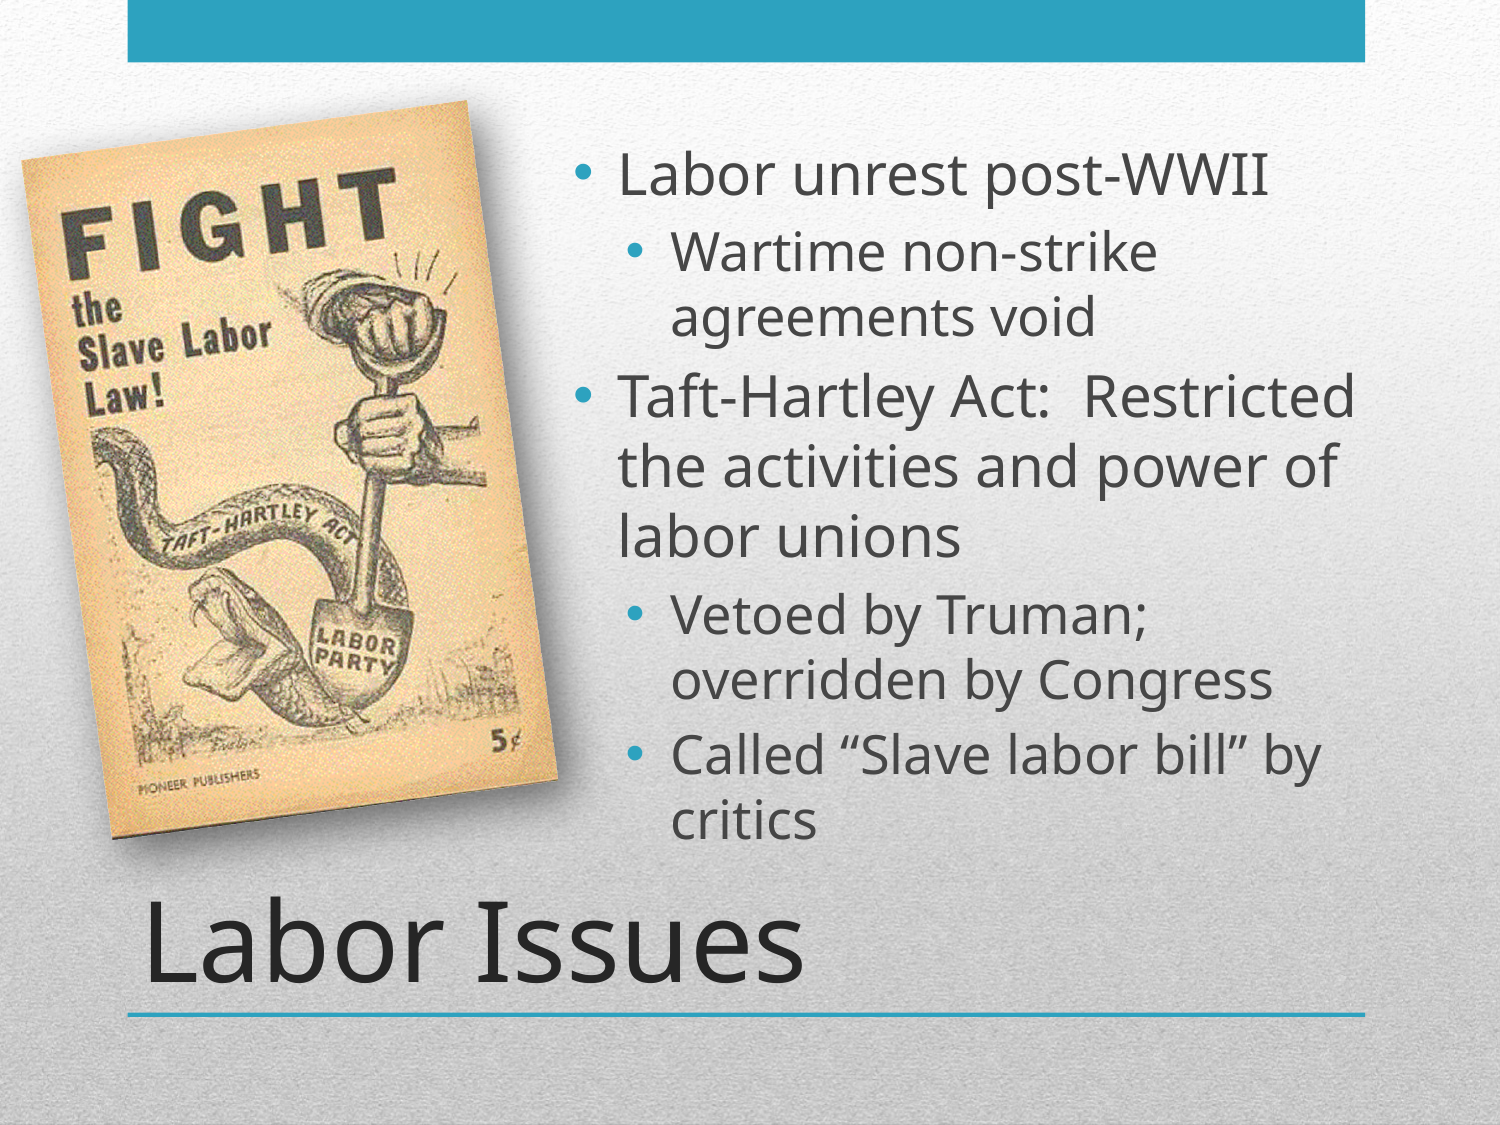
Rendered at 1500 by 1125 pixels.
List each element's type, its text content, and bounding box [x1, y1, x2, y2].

list Labor unrest post-WWII Wartime non-strike agreements void Taft-Hartley Act: Restricted the activities and power of labor unions Vetoed by Truman; overridden by Congress Called “Slave labor bill” by critics [558, 112, 1450, 875]
title Labor Issues [125, 830, 1238, 1013]
picture [0, 0, 1500, 1125]
